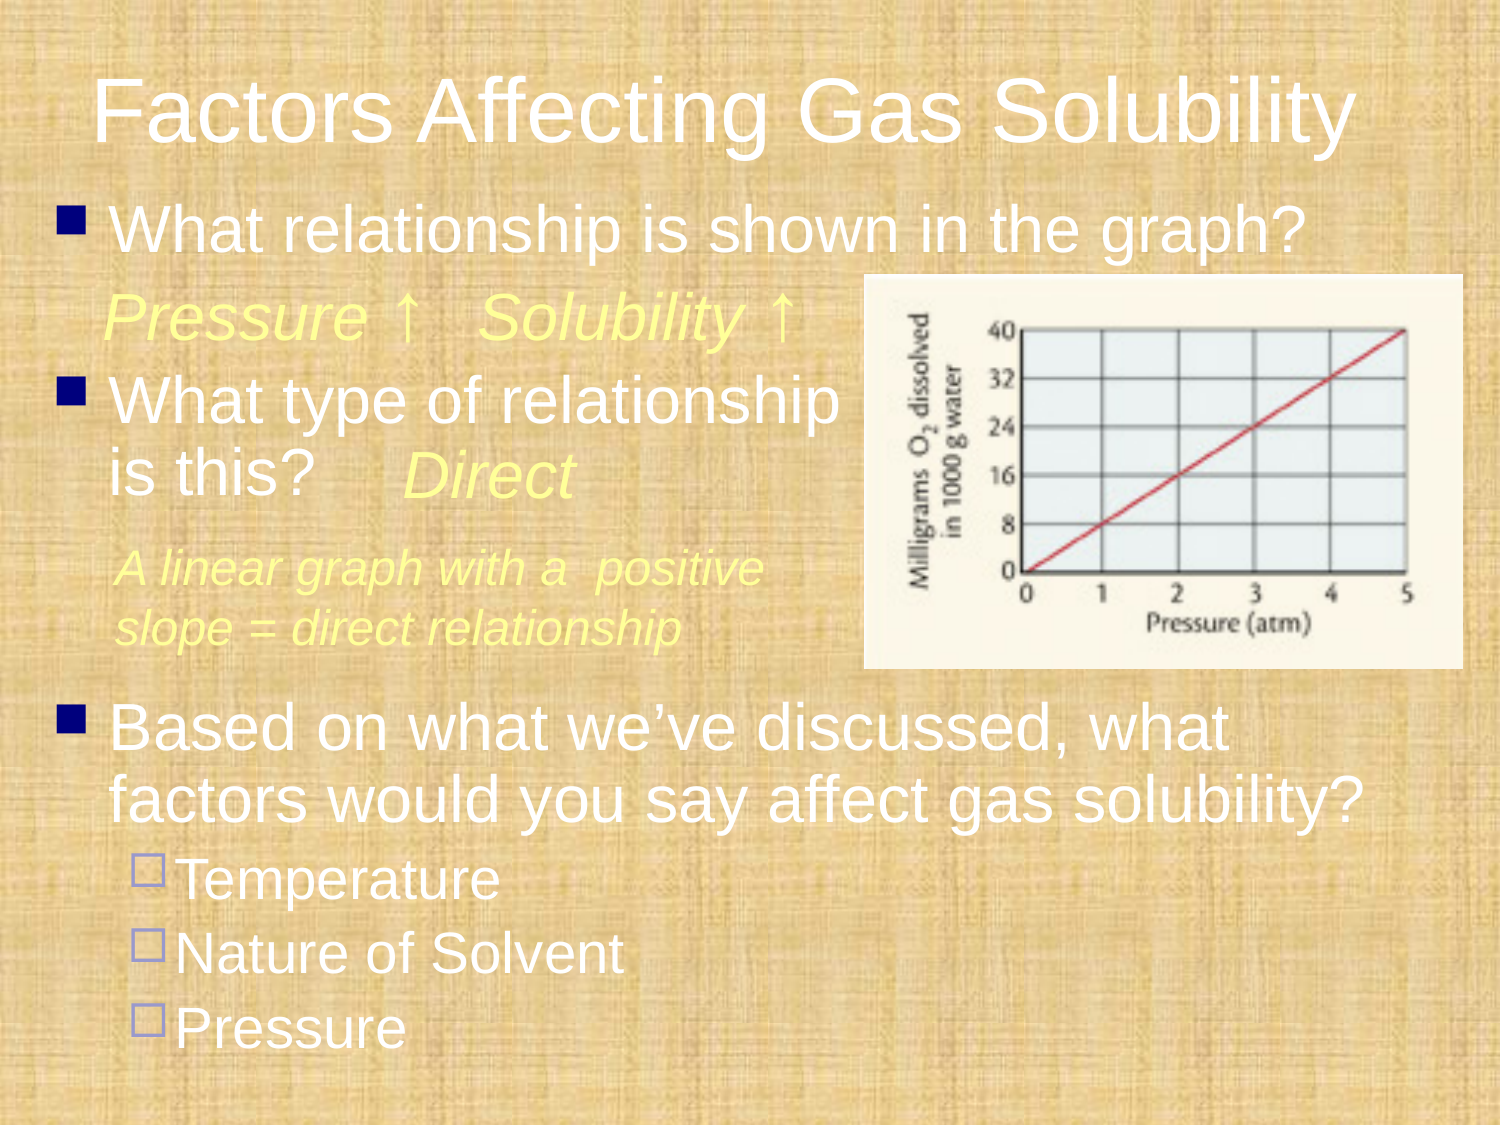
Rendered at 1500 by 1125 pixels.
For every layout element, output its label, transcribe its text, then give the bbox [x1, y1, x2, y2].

text_box Pressure ↑ [87, 249, 462, 365]
title Factors Affecting Gas Solubility [75, 12, 1425, 200]
text_box Solubility ↑ [462, 249, 838, 365]
picture [0, 0, 1500, 1125]
list What relationship is shown in the graph? What type of relationship is this? Based on what we’ve discussed, what factors would you say affect gas solubility? Temperature Nature of Solvent Pressure [37, 187, 1388, 1125]
text_box Direct [387, 424, 763, 520]
text_box A linear graph with a positive slope = direct relationship [99, 527, 800, 663]
